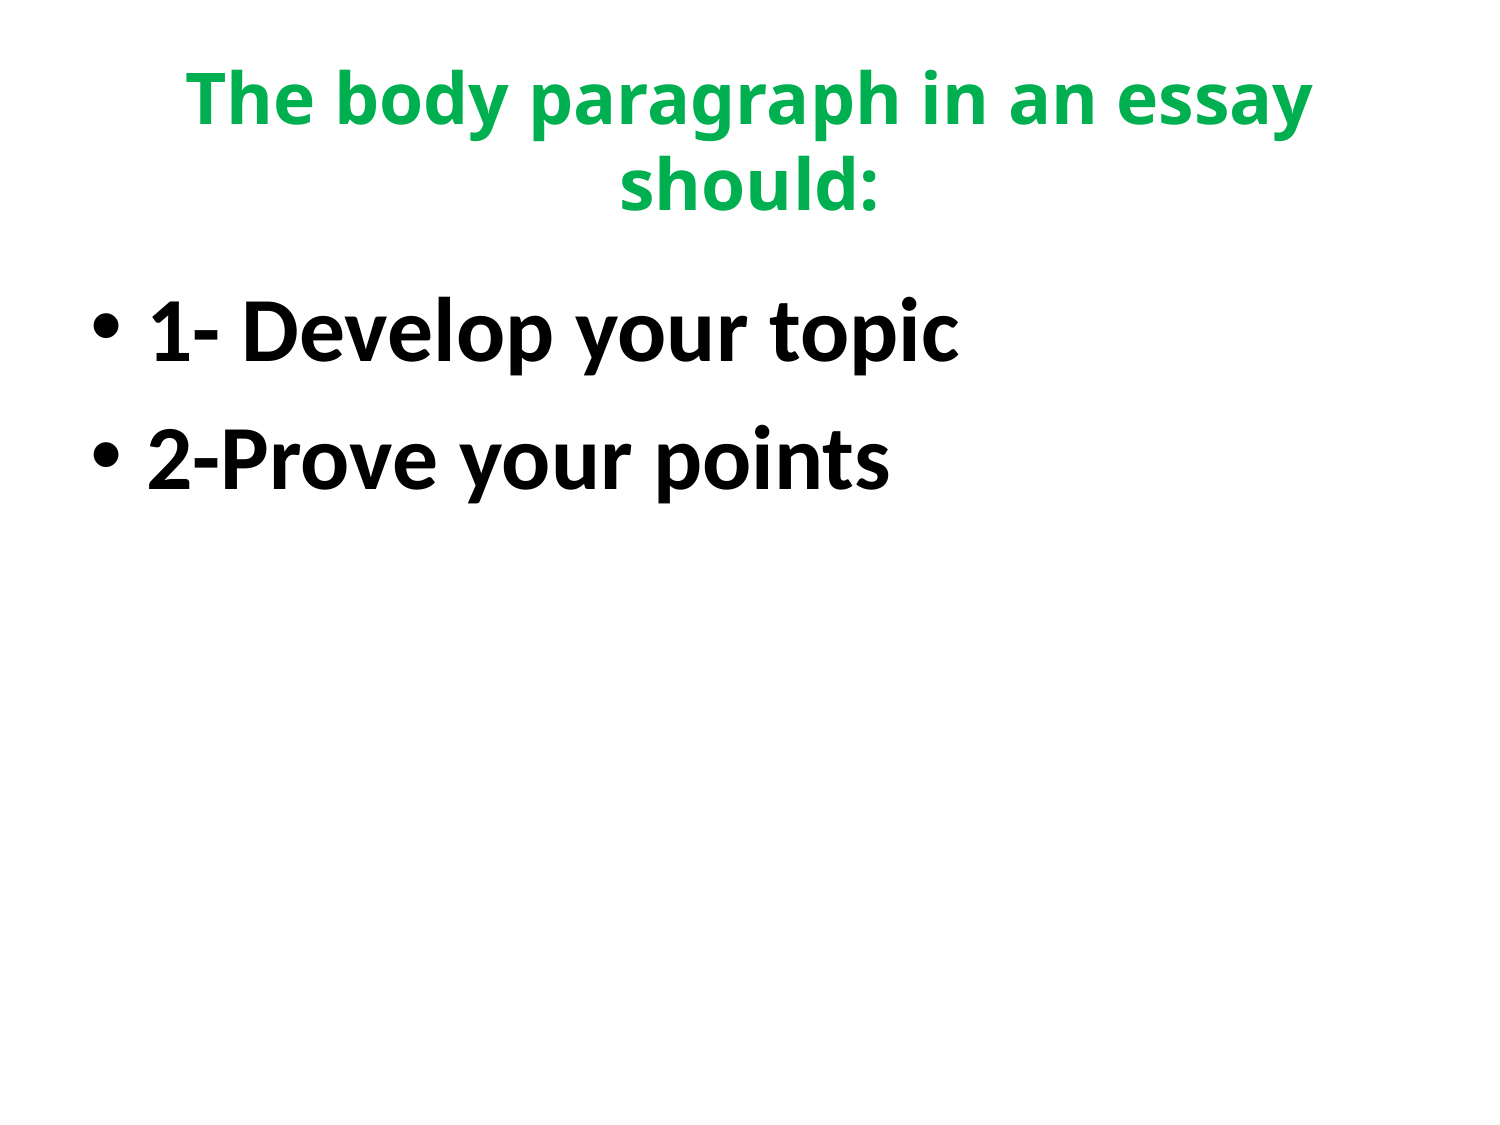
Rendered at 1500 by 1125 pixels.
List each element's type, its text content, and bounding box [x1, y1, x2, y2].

list 1- Develop your topic 2-Prove your points [75, 262, 1425, 1005]
title The body paragraph in an essay should: [75, 45, 1425, 233]
